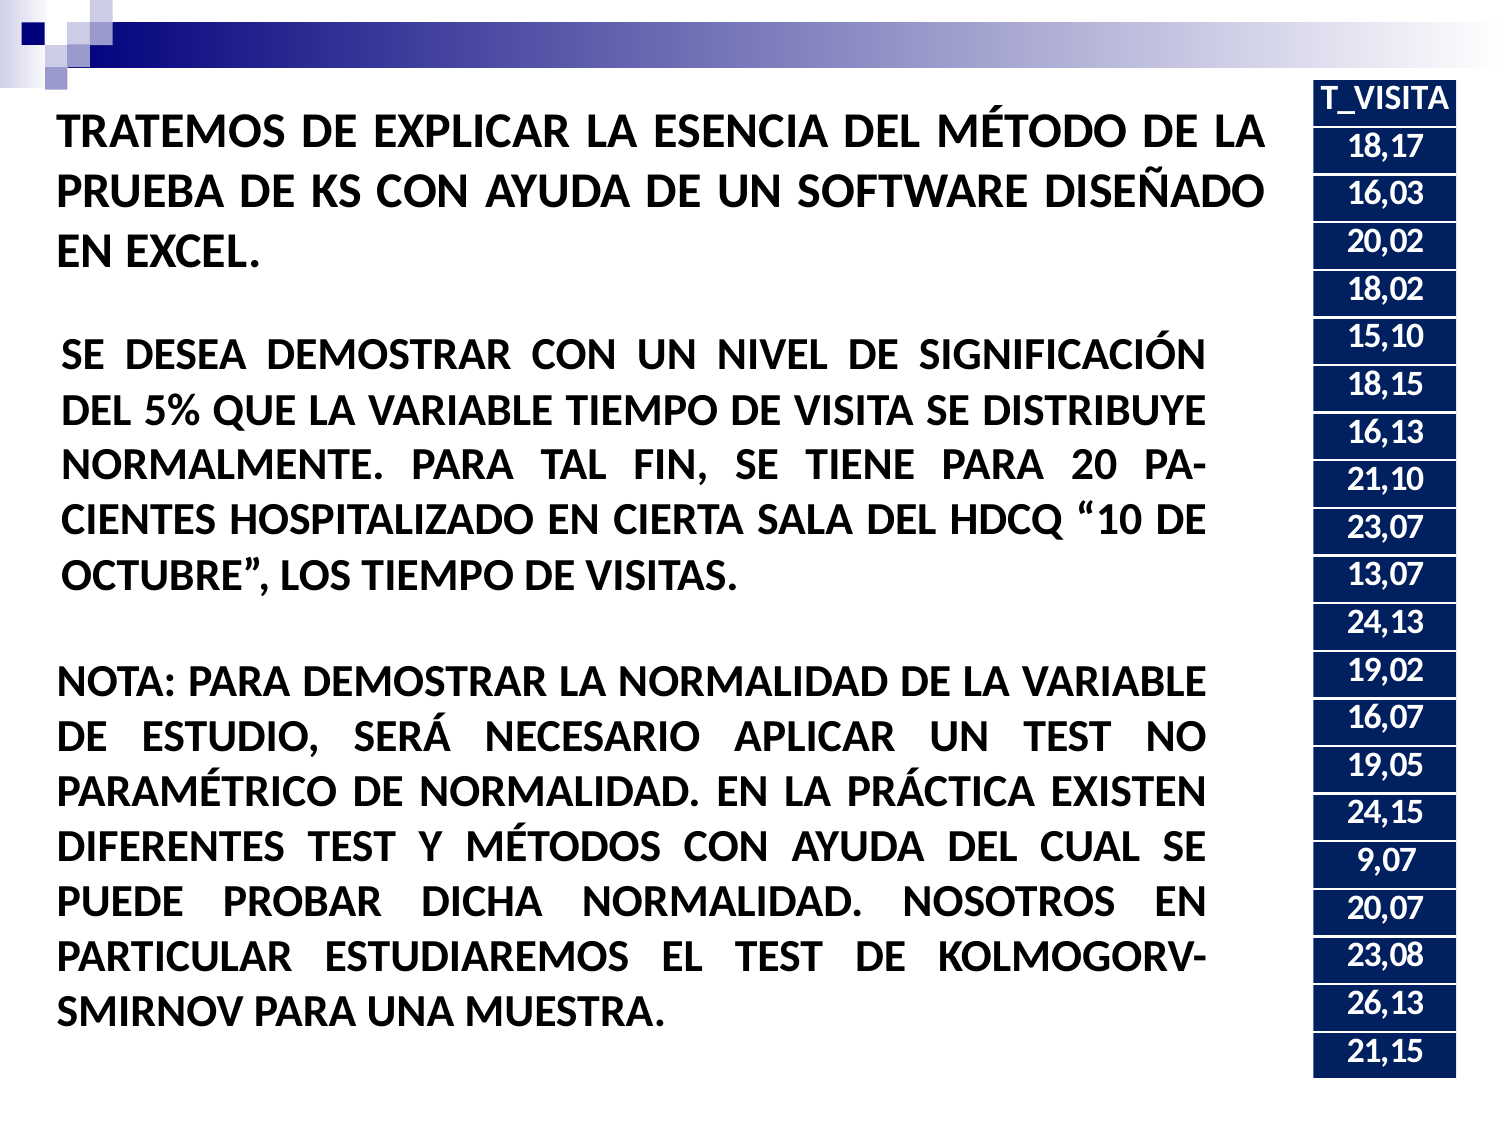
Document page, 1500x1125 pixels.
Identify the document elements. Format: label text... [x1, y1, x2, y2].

text_box TRATEMOS DE EXPLICAR LA ESENCIA DEL MÉTODO DE LA PRUEBA DE KS CON AYUDA DE UN SOFTWARE DISEÑADO EN EXCEL. [41, 89, 1282, 285]
text_box NOTA: PARA DEMOSTRAR LA NORMALIDAD DE LA VARIABLE DE ESTUDIO, SERÁ NECESARIO APLICAR UN TEST NO PARAMÉTRICO DE NORMALIDAD. EN LA PRÁCTICA EXISTEN DIFERENTES TEST Y MÉTODOS CON AYUDA DEL CUAL SE PUEDE PROBAR DICHA NORMALIDAD. NOSOTROS EN PARTICULAR ESTUDIAREMOS EL TEST DE KOLMOGORV-SMIRNOV PARA UNA MUESTRA. [41, 642, 1223, 1043]
text_box SE DESEA DEMOSTRAR CON UN NIVEL DE SIGNIFICACIÓN DEL 5% QUE LA VARIABLE TIEMPO DE VISITA SE DISTRIBUYE NORMALMENTE. PARA TAL FIN, SE TIENE PARA 20 PA-CIENTES HOSPITALIZADO EN CIERTA SALA DEL HDCQ “10 DE OCTUBRE”, LOS TIEMPO DE VISITAS. [46, 316, 1223, 607]
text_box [1310, 77, 1459, 1081]
